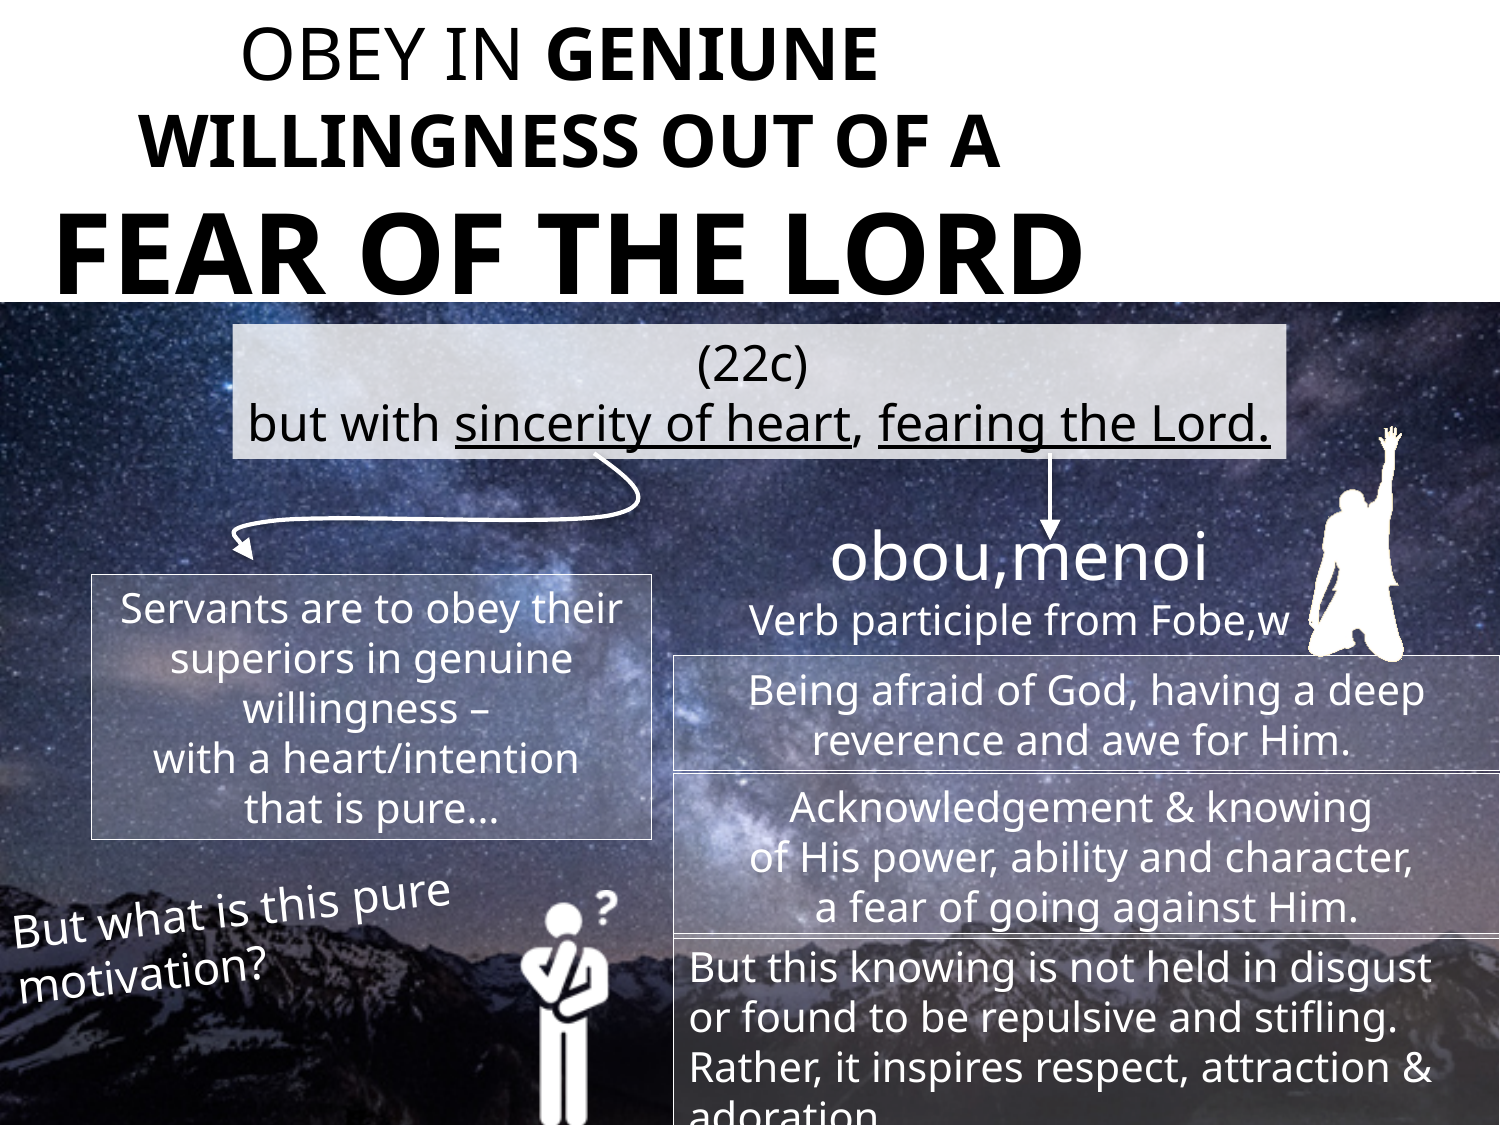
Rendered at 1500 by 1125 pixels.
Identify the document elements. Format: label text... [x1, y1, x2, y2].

picture [0, 302, 1500, 1125]
text_box Obey in GENIUNE WILLINGNESS out of a fear of THE LORD [0, 0, 1284, 300]
